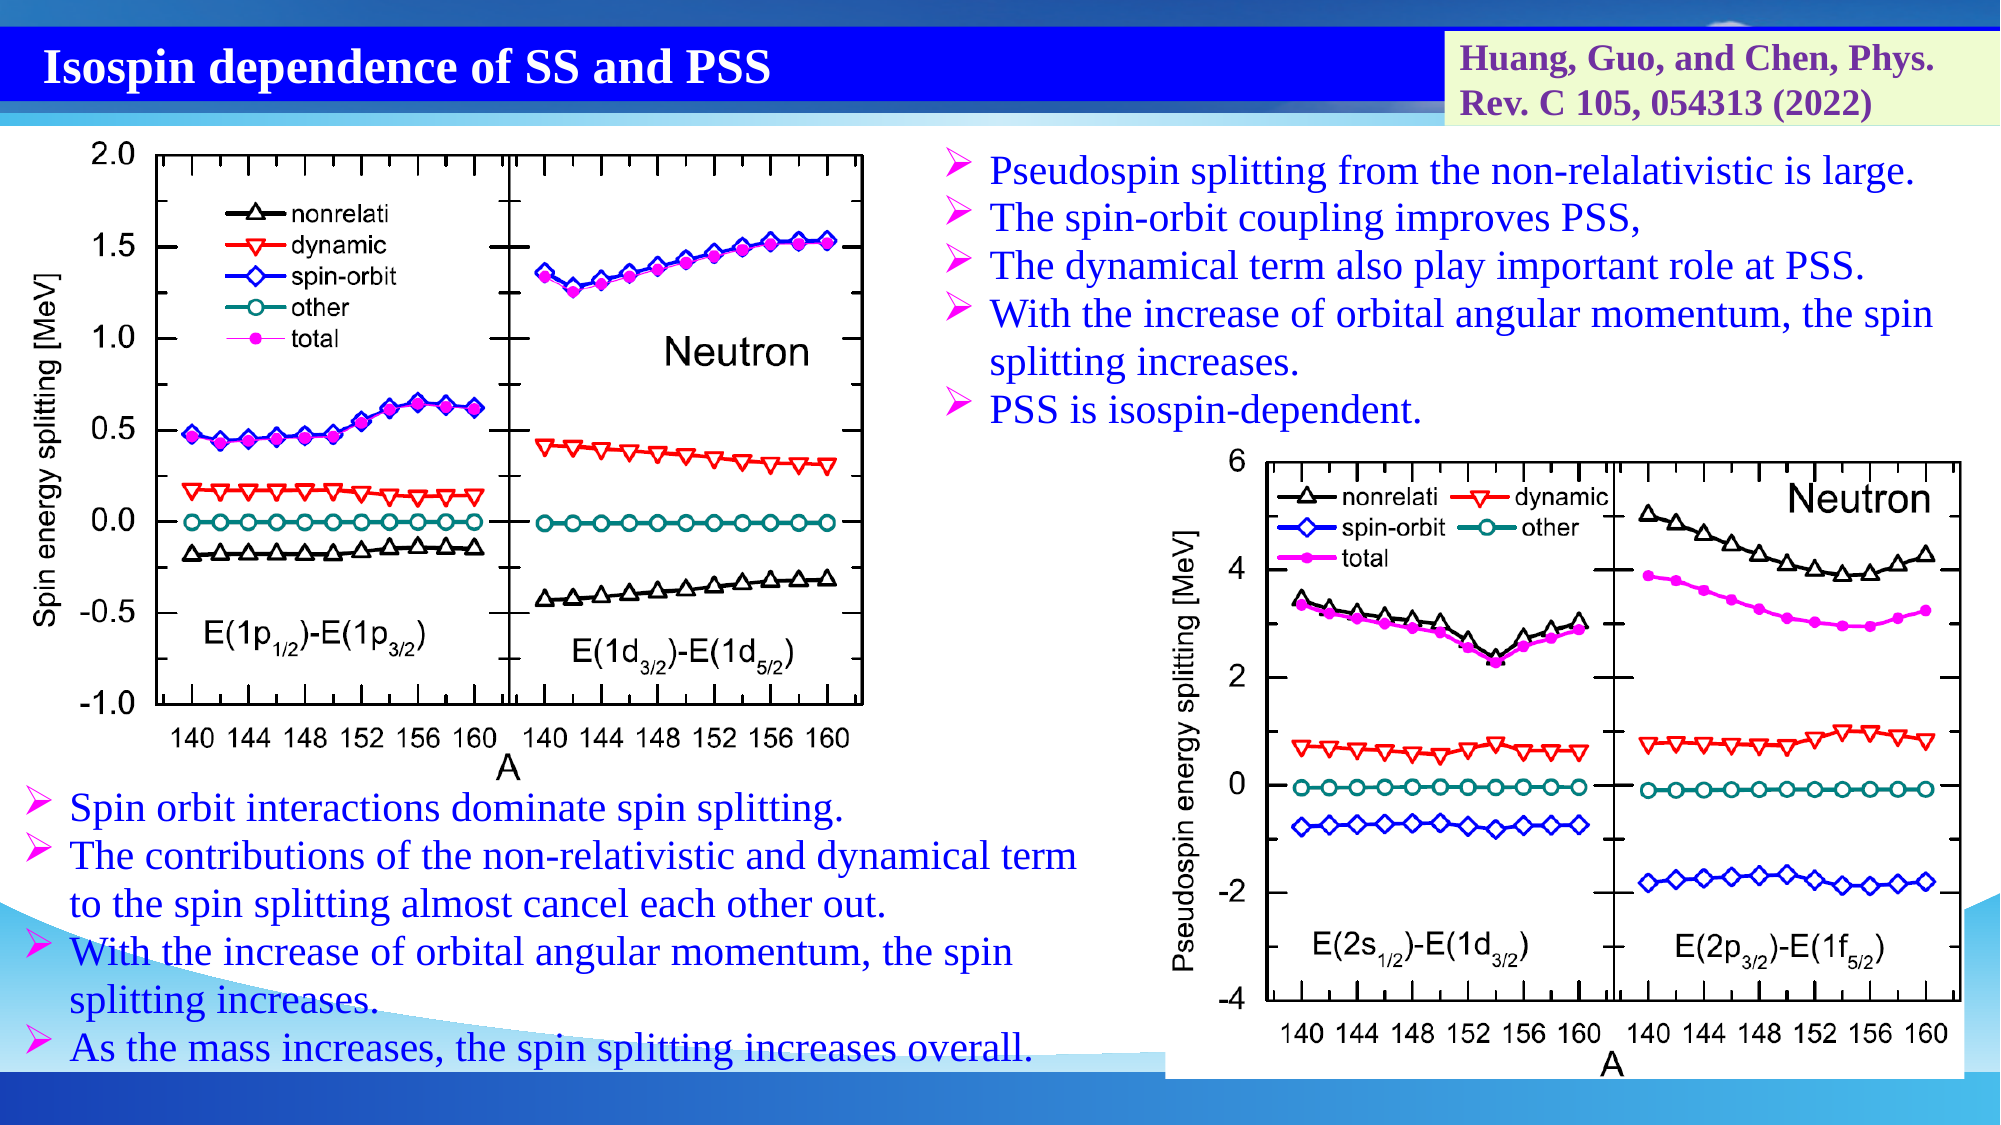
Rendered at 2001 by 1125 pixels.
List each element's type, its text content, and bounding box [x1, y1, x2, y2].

picture [0, 102, 1444, 114]
picture [0, 0, 2000, 26]
text_box Spin orbit interactions dominate spin splitting. The contributions of the non-relativistic and dynamical term to the spin splitting almost cancel each other out. With the increase of orbital angular momentum, the spin splitting increases. As the mass increases, the spin splitting increases overall. [7, 774, 1121, 1077]
text_box Isospin dependence of SS and PSS [0, 26, 2000, 102]
text_box Huang, Guo, and Chen, Phys. Rev. C 105, 054313 (2022) [1444, 31, 2000, 126]
picture [1165, 446, 1965, 1079]
picture [30, 138, 866, 782]
text_box Pseudospin splitting from the non-relalativistic is large. The spin-orbit coupling improves PSS, The dynamical term also play important role at PSS. With the increase of orbital angular momentum, the spin splitting increases. PSS is isospin-dependent. [927, 137, 1995, 440]
